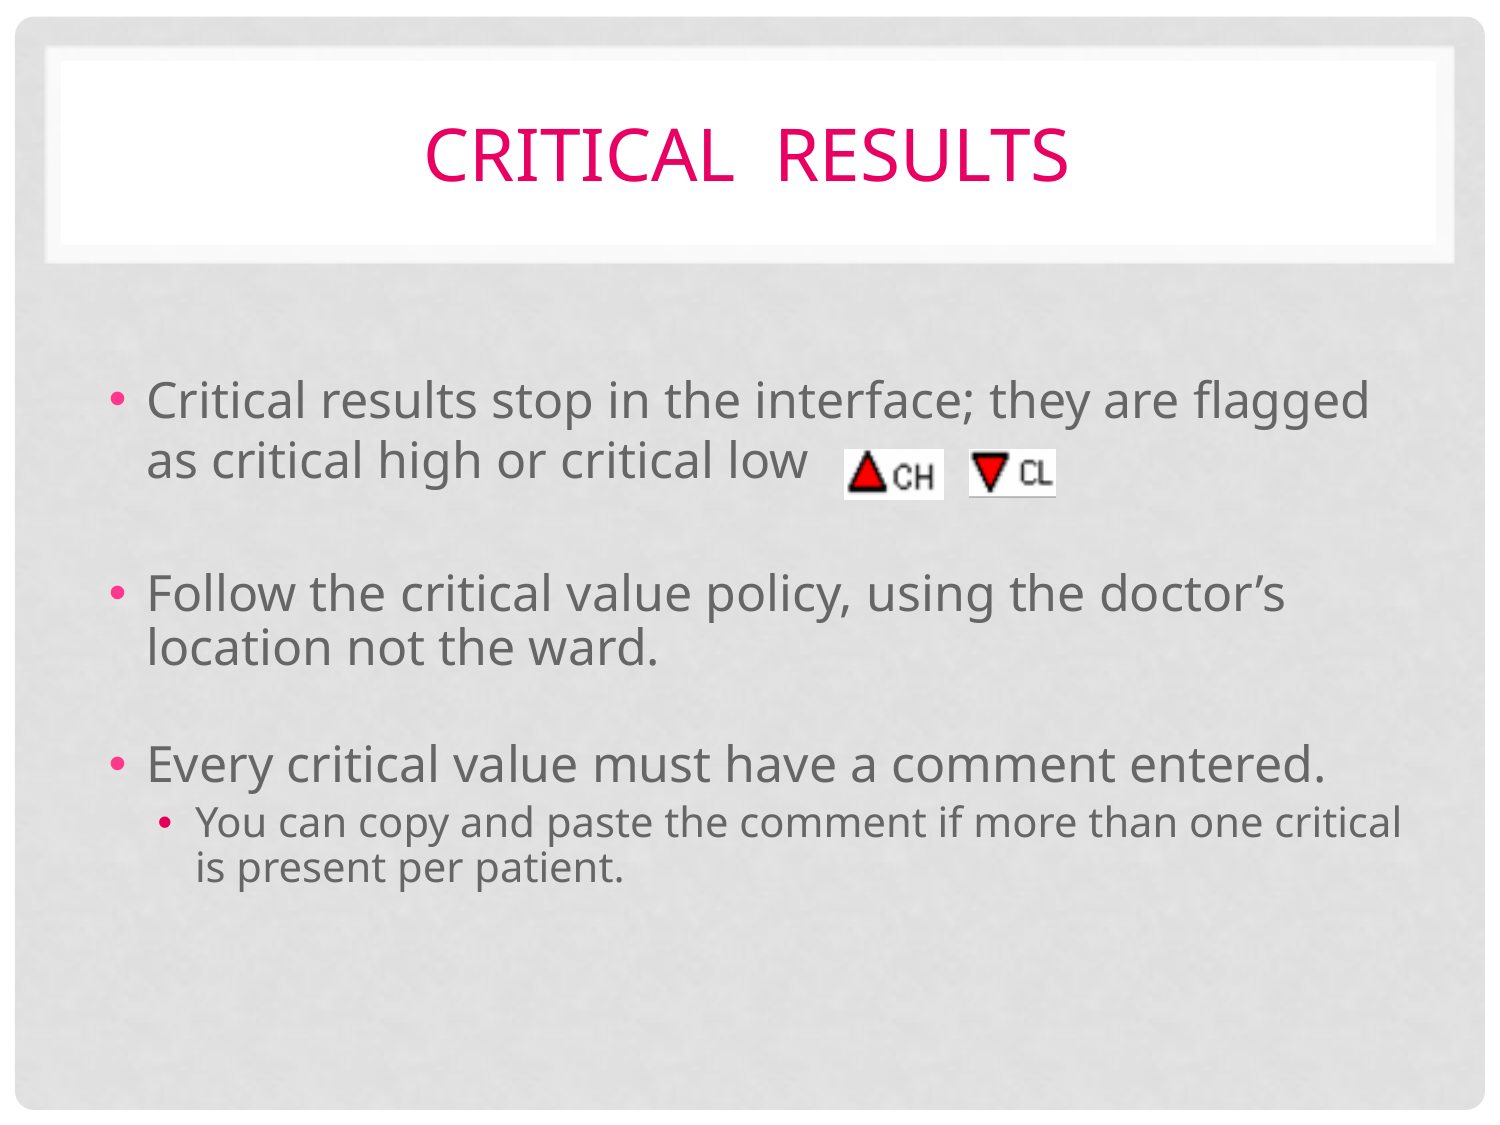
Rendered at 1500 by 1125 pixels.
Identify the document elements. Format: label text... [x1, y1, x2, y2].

list Critical results stop in the interface; they are flagged as critical high or critical low . Follow the critical value policy, using the doctor’s location not the ward. Every critical value must have a comment entered. You can copy and paste the comment if more than one critical is present per patient. [75, 360, 1425, 936]
title Critical results [69, 66, 1425, 238]
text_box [843, 449, 1057, 501]
